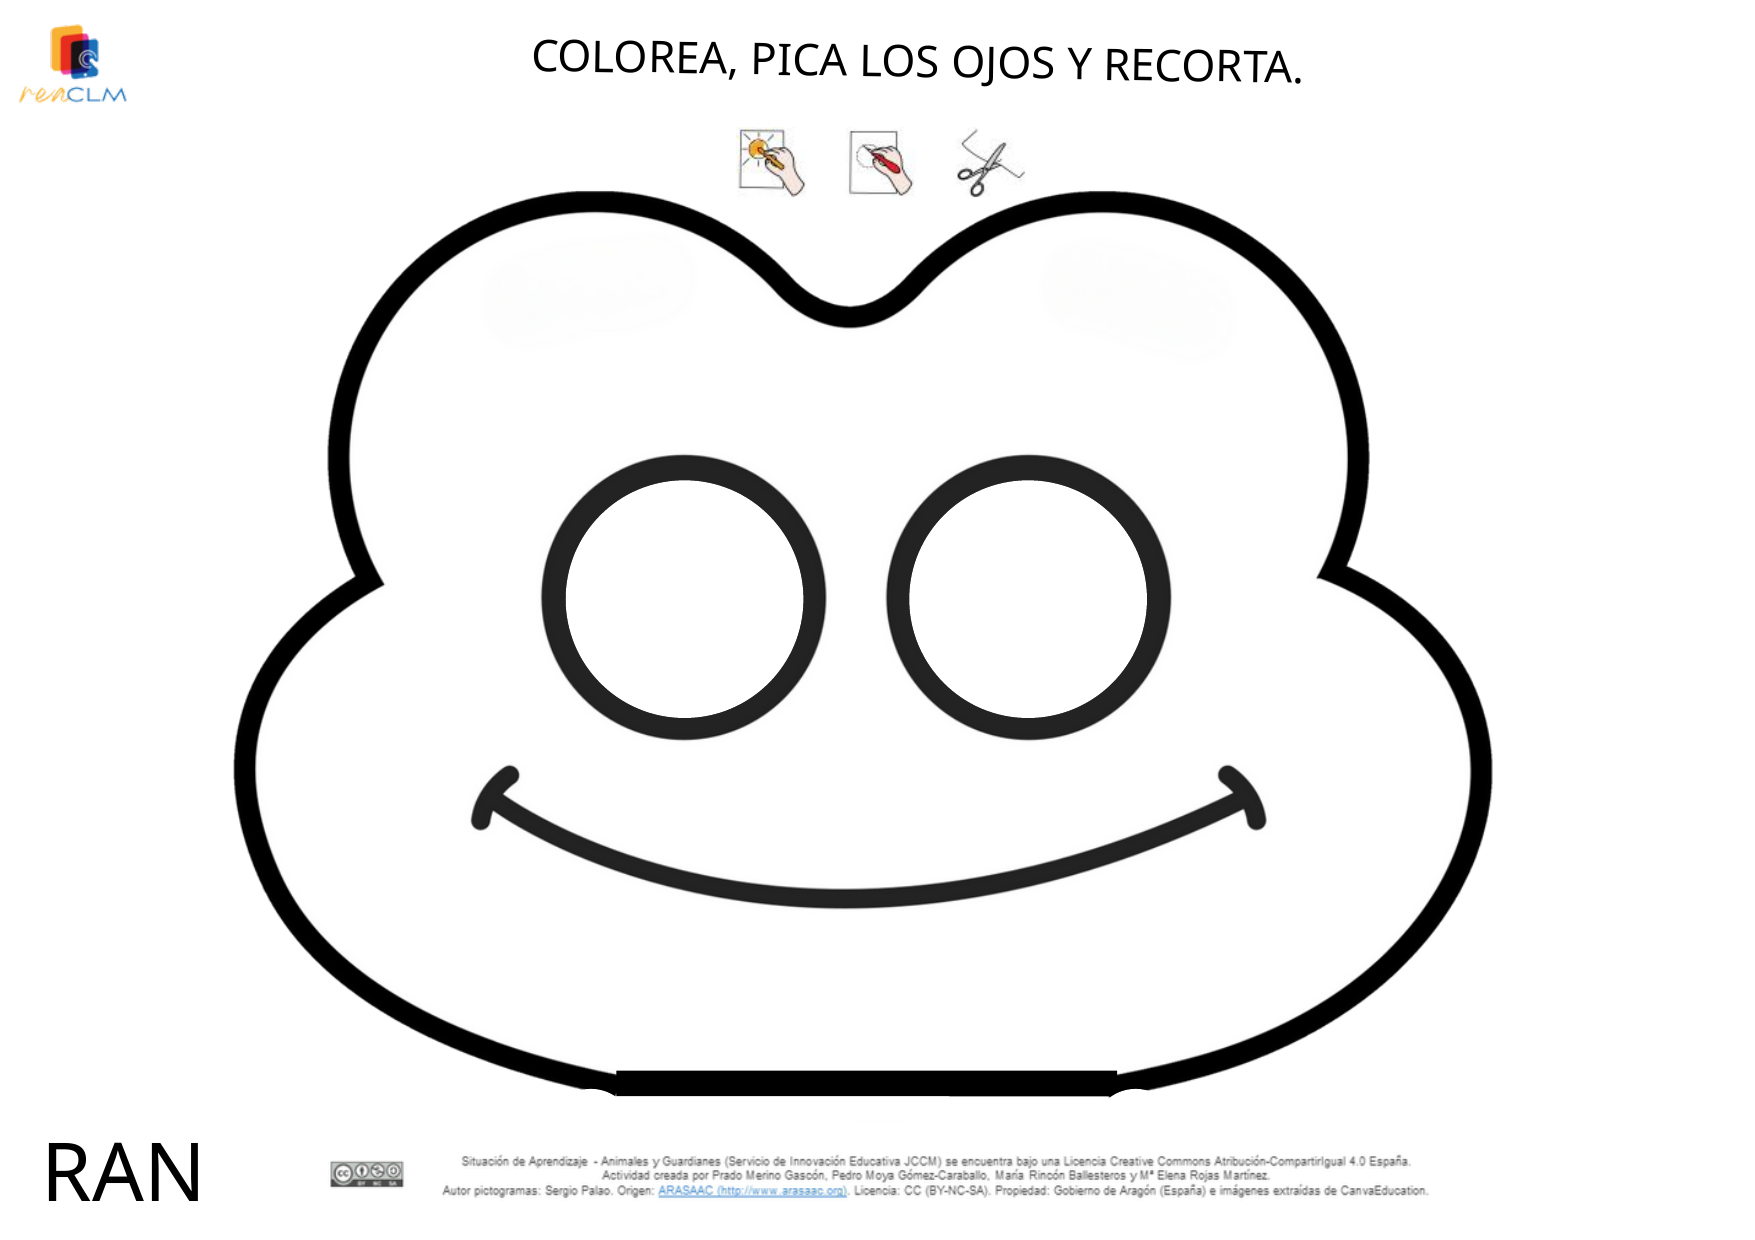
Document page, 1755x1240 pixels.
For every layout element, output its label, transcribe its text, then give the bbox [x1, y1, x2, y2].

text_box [215, 163, 1538, 1176]
text_box RANA [16, 1103, 232, 1240]
text_box [9, 8, 137, 112]
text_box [529, 23, 1306, 163]
text_box [321, 1184, 1433, 1205]
